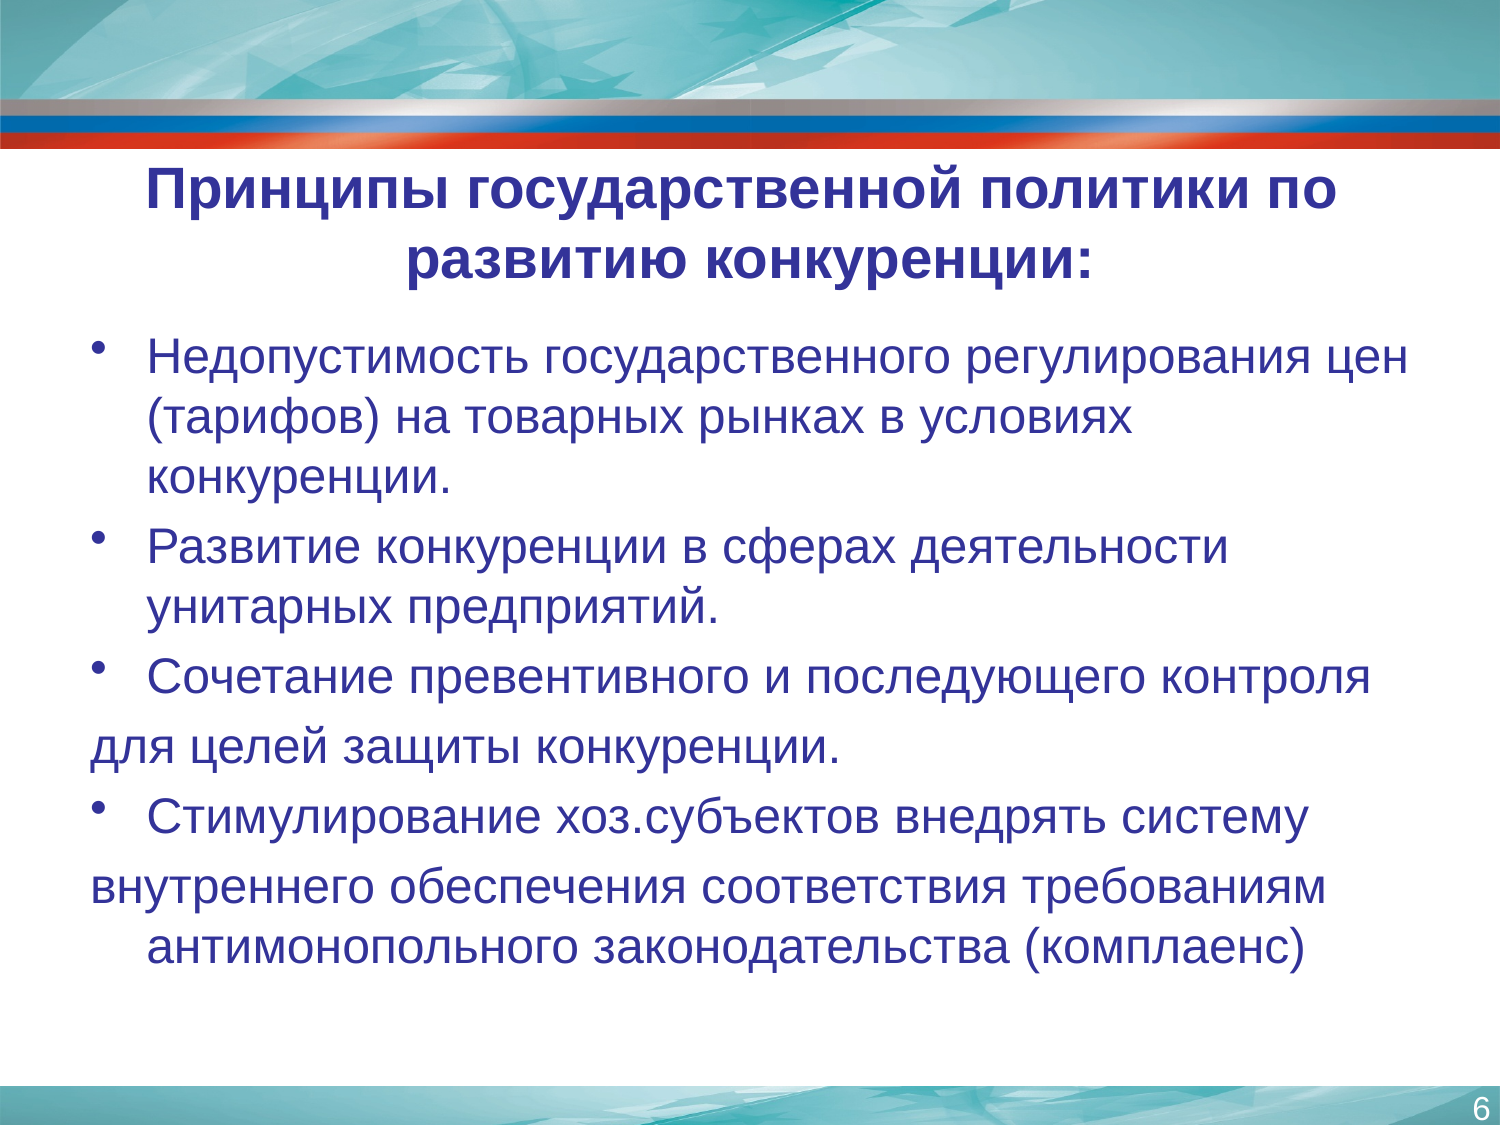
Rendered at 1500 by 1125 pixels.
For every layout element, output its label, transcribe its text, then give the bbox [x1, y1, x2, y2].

picture [0, 1086, 1155, 1125]
picture [0, 0, 1500, 149]
title Принципы государственной политики по развитию конкуренции: [74, 126, 1426, 315]
slide_number 6 [1155, 1079, 1500, 1125]
list Недопустимость государственного регулирования цен (тарифов) на товарных рынках в условиях конкуренции. Развитие конкуренции в сферах деятельности унитарных предприятий. Сочетание превентивного и последующего контроля для целей защиты конкуренции. Стимулирование хоз.субъектов внедрять систему внутреннего обеспечения соответствия требованиям антимонопольного законодательства (комплаенс) [74, 315, 1426, 1059]
